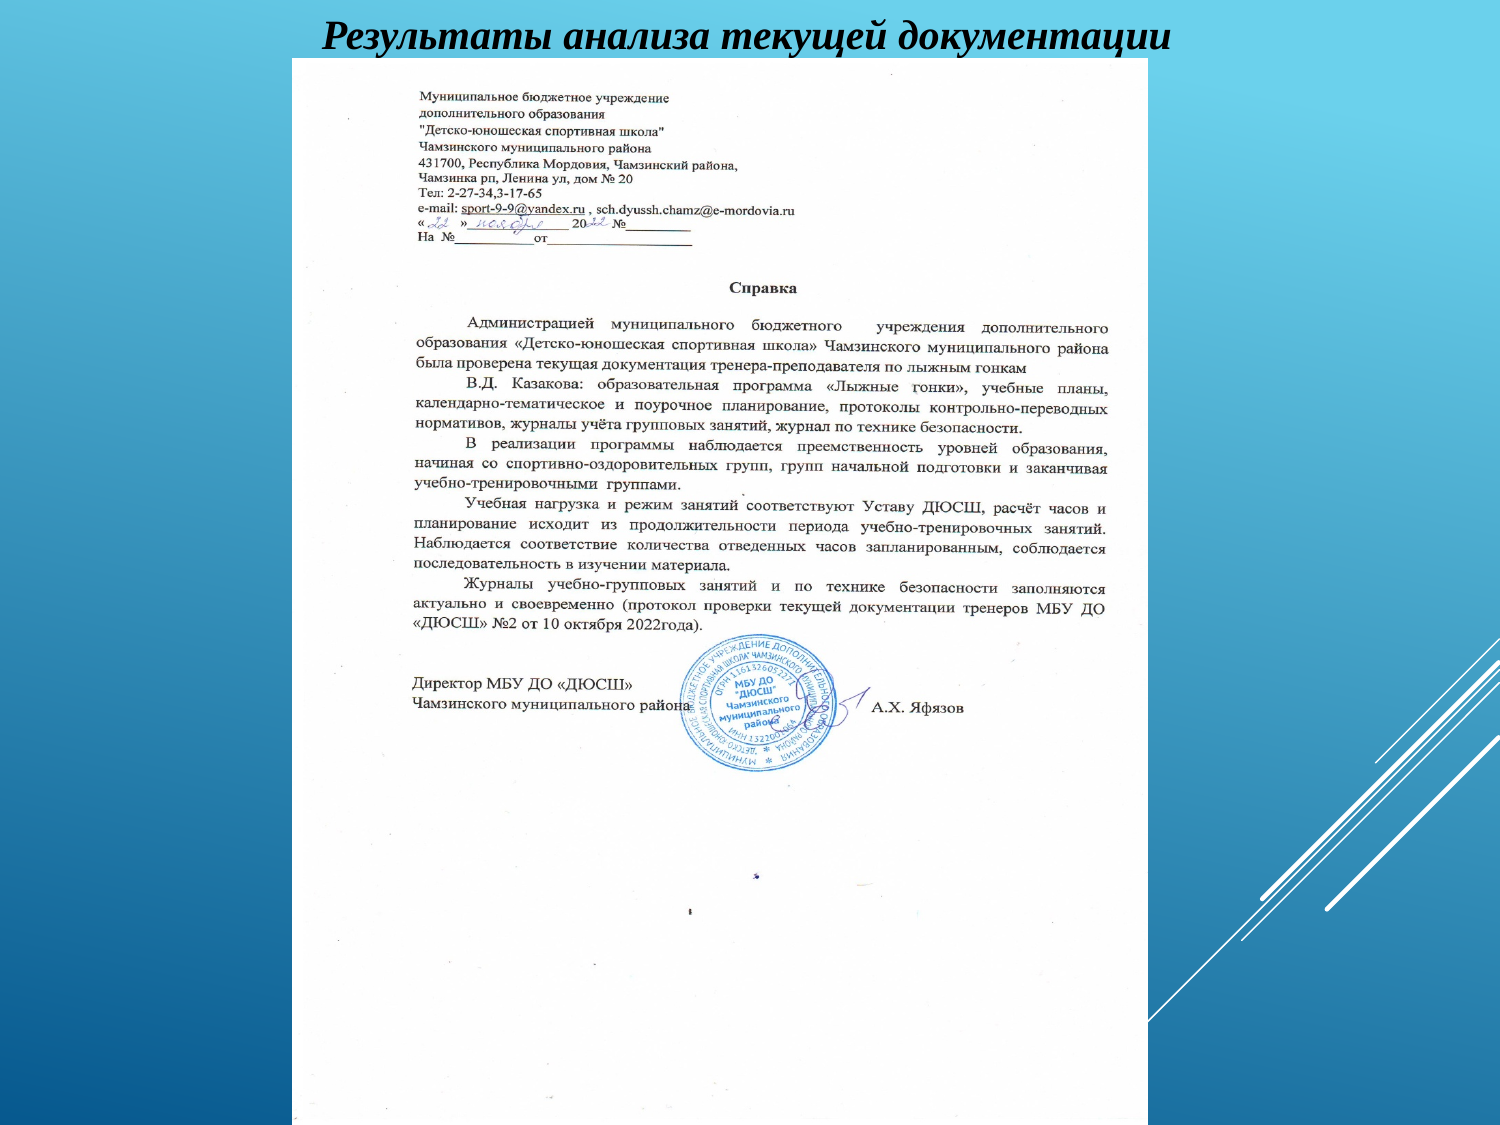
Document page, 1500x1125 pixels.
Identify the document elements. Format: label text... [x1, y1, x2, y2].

picture [292, 58, 1148, 1125]
text_box Результаты анализа текущей документации [306, 0, 1188, 65]
